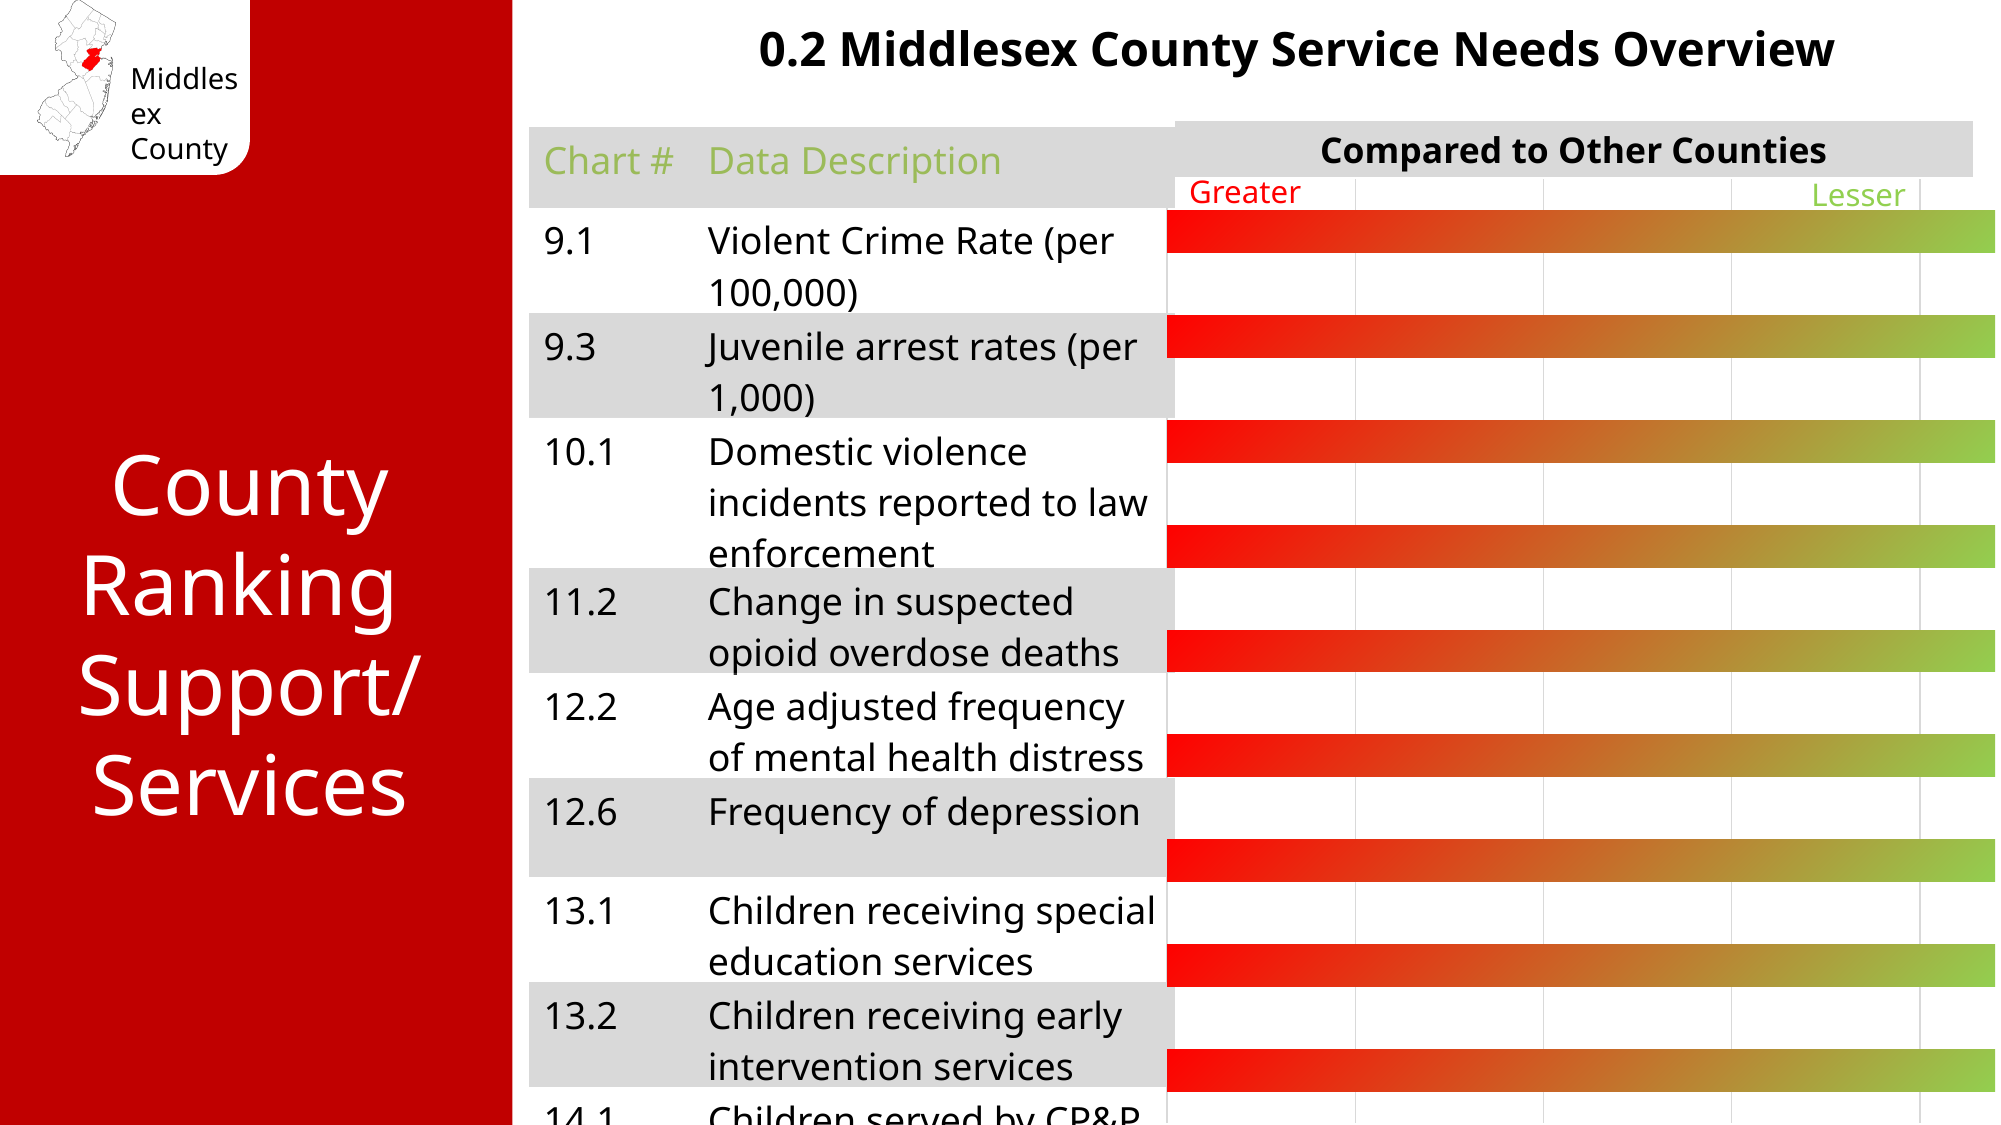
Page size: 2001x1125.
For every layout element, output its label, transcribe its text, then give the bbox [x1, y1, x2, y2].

table_cell Children served by CP&P [693, 1087, 1144, 1125]
text_box 0.2 Middlesex County Service Needs Overview [683, 8, 1912, 116]
text_box Compared to Other Counties [1174, 120, 1974, 158]
chart [1149, 159, 2000, 1125]
table_cell 9.1 [529, 208, 693, 313]
table_cell Domestic violence incidents reported to law enforcement [693, 418, 1144, 568]
table_cell 13.2 [529, 982, 693, 1087]
table_header Data Description [693, 127, 1175, 208]
table_cell Children receiving early intervention services [693, 982, 1144, 1087]
table_cell Change in suspected opioid overdose deaths [693, 568, 1144, 673]
table_cell Age adjusted frequency of mental health distress [693, 673, 1144, 778]
table_cell 12.6 [529, 778, 693, 877]
table_header Chart # [529, 127, 693, 208]
table_cell 14.1 [529, 1087, 693, 1125]
table_cell 11.2 [529, 568, 693, 673]
table_cell 10.1 [529, 418, 693, 568]
table_cell Violent Crime Rate (per 100,000) [693, 208, 1144, 313]
text_box County Ranking Support/Services [37, 424, 463, 840]
table_cell 9.3 [529, 313, 693, 418]
table_cell Juvenile arrest rates (per 1,000) [693, 313, 1144, 418]
picture [37, 0, 116, 157]
table_cell Children receiving special education services [693, 877, 1144, 982]
table_cell 12.2 [529, 673, 693, 778]
table_cell 13.1 [529, 877, 693, 982]
table_cell Frequency of depression [693, 778, 1144, 877]
